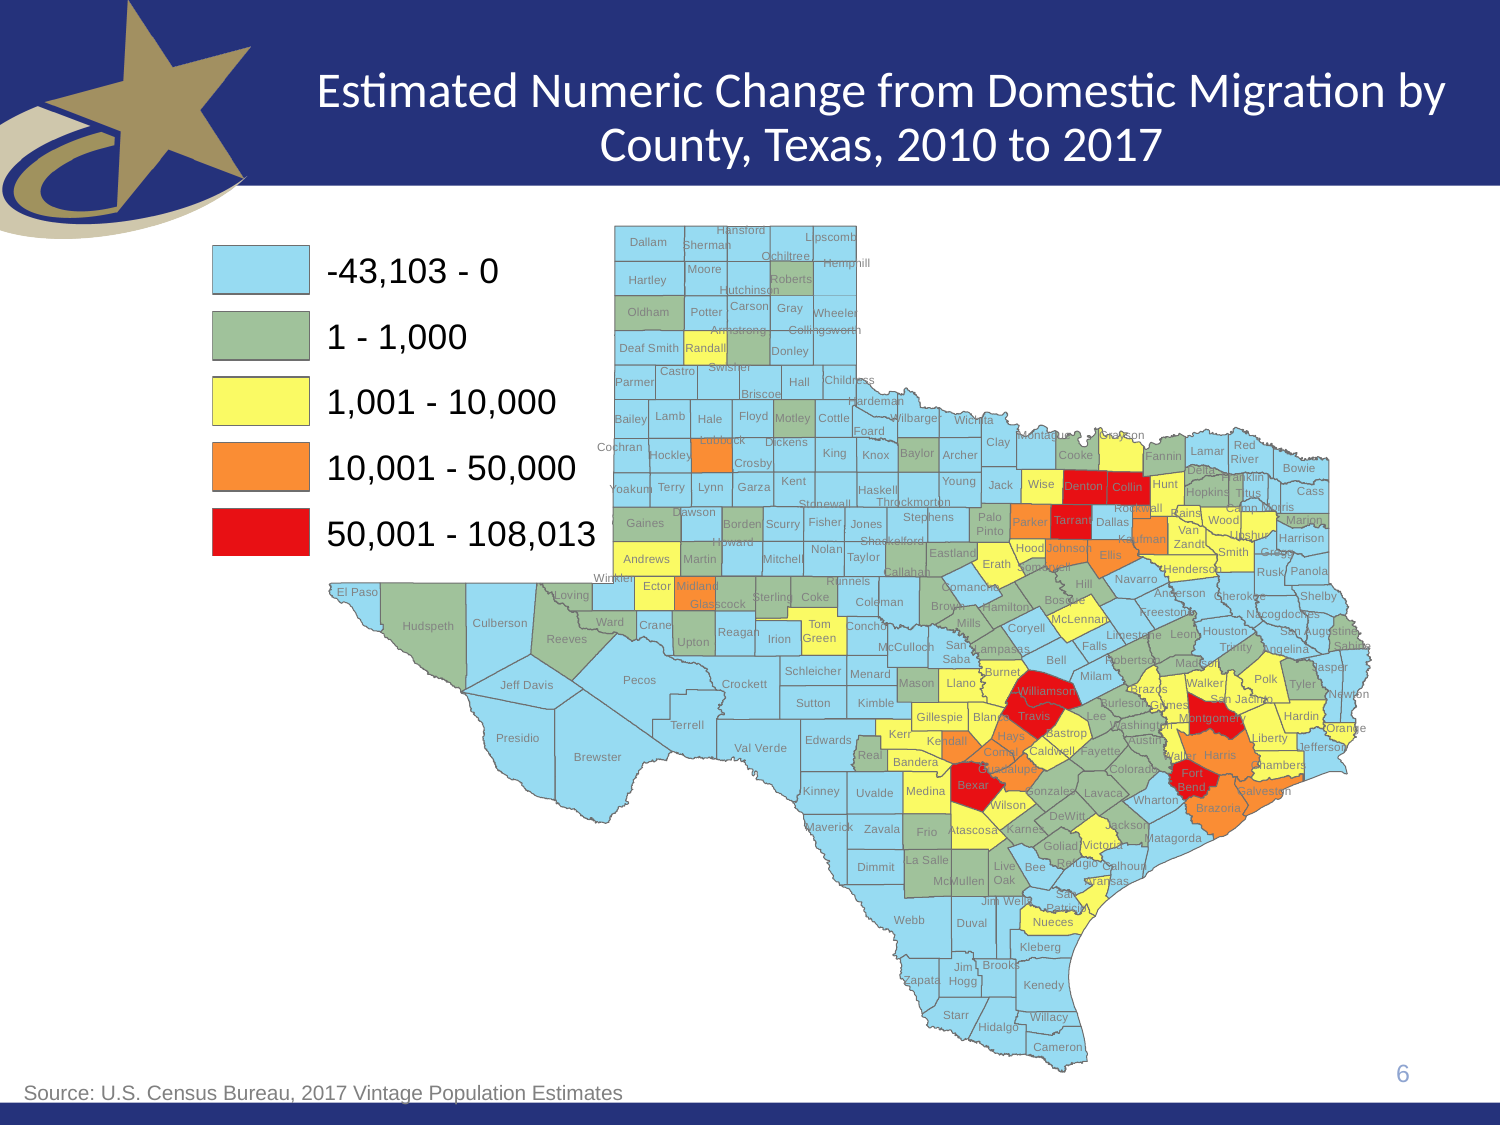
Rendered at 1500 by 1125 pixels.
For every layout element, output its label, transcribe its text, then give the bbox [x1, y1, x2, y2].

text_box Source: U.S. Census Bureau, 2017 Vintage Population Estimates [8, 1072, 325, 1113]
title Estimated Numeric Change from Domestic Migration by County, Texas, 2010 to 2017 [263, 37, 1500, 200]
picture [0, 0, 1388, 1113]
slide_number 6 [1388, 1042, 1425, 1103]
